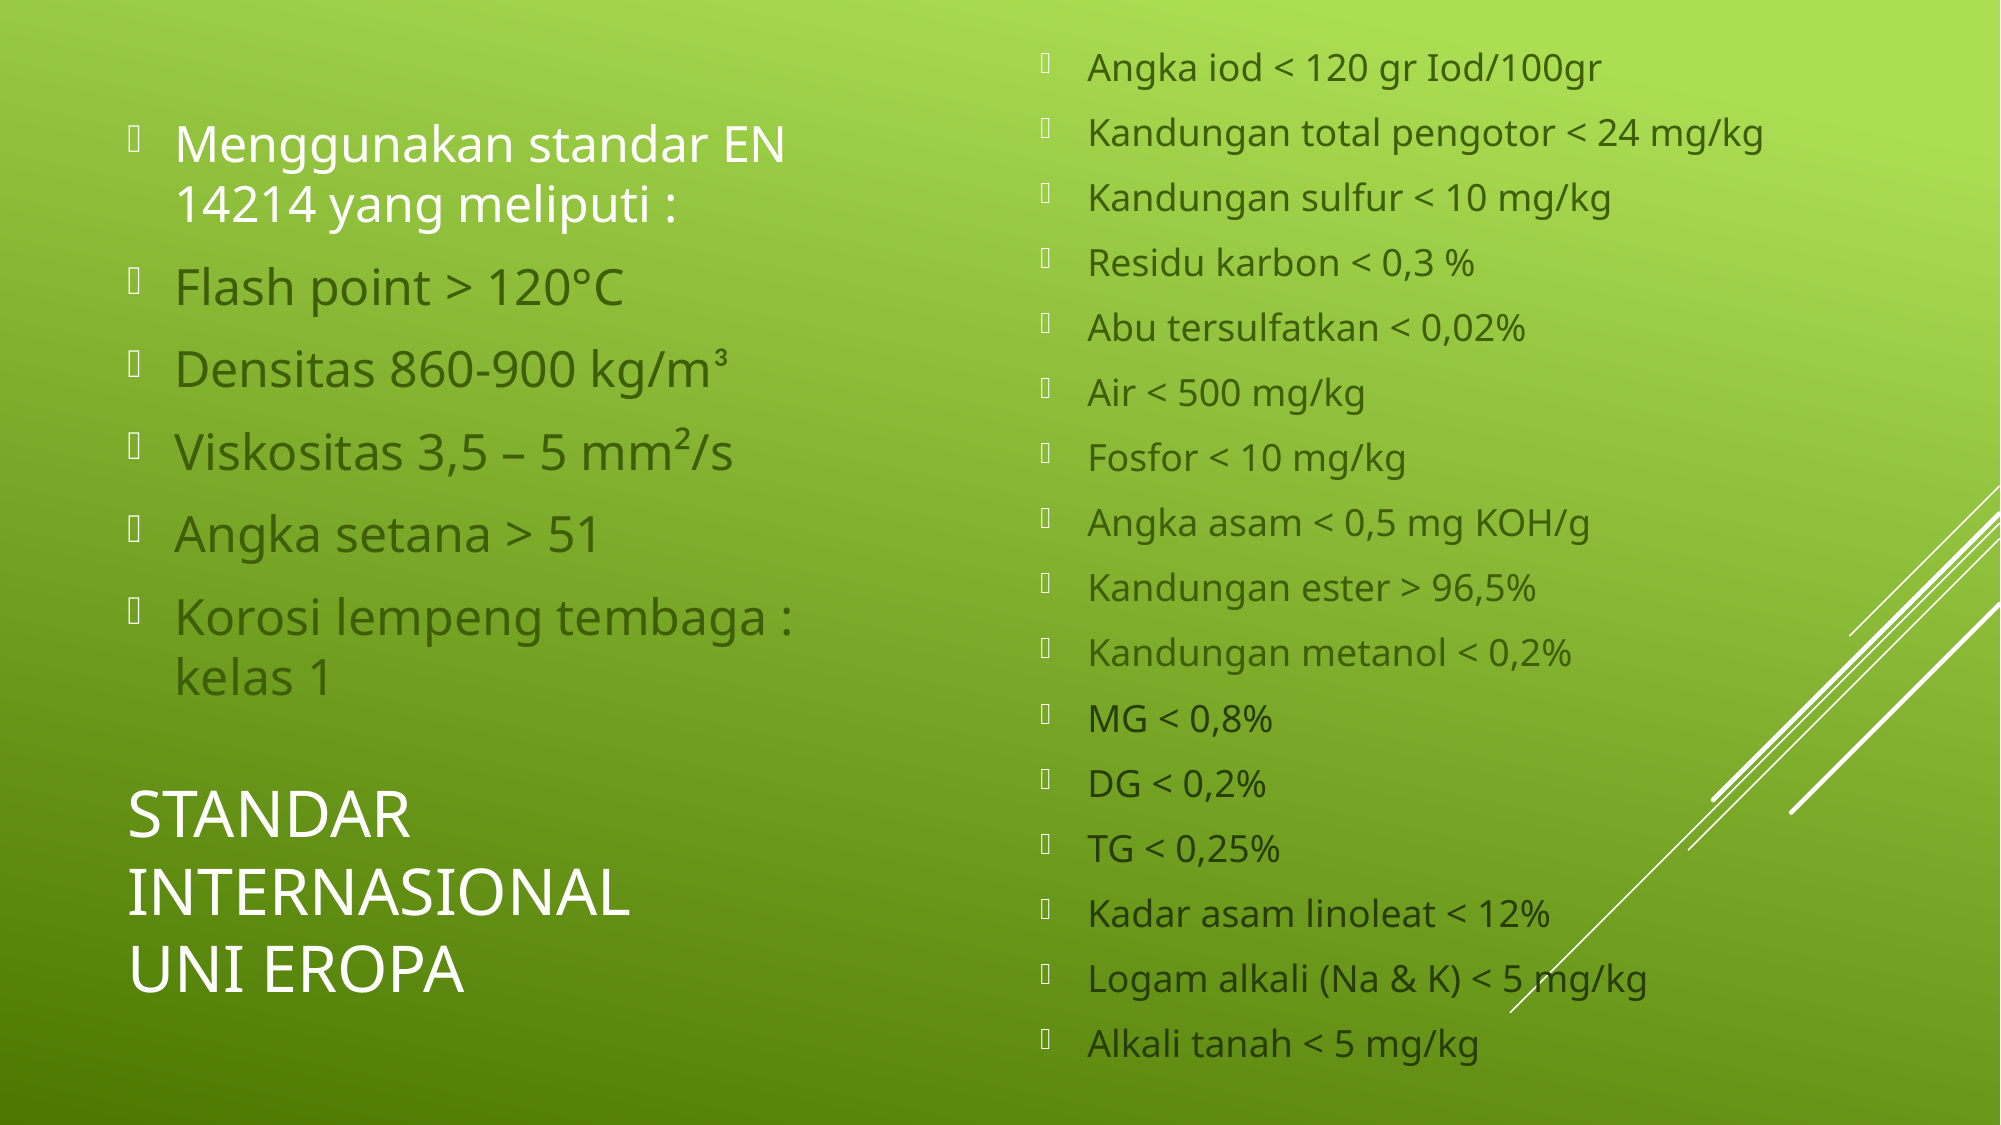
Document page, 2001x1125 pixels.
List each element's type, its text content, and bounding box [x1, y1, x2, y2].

list Angka iod < 120 gr Iod/100gr Kandungan total pengotor < 24 mg/kg Kandungan sulfur < 10 mg/kg Residu karbon < 0,3 % Abu tersulfatkan < 0,02% Air < 500 mg/kg Fosfor < 10 mg/kg Angka asam < 0,5 mg KOH/g Kandungan ester > 96,5% Kandungan metanol < 0,2% MG < 0,8% DG < 0,2% TG < 0,25% Kadar asam linoleat < 12% Logam alkali (Na & K) < 5 mg/kg Alkali tanah < 5 mg/kg [1025, 257, 1835, 851]
list Menggunakan standar EN 14214 yang meliputi : Flash point > 120°C Densitas 860-900 kg/m³ Viskositas 3,5 – 5 mm²/s Angka setana > 51 Korosi lempeng tembaga : kelas 1 [112, 112, 923, 706]
title Standar internasional uni eropa [112, 765, 705, 1013]
